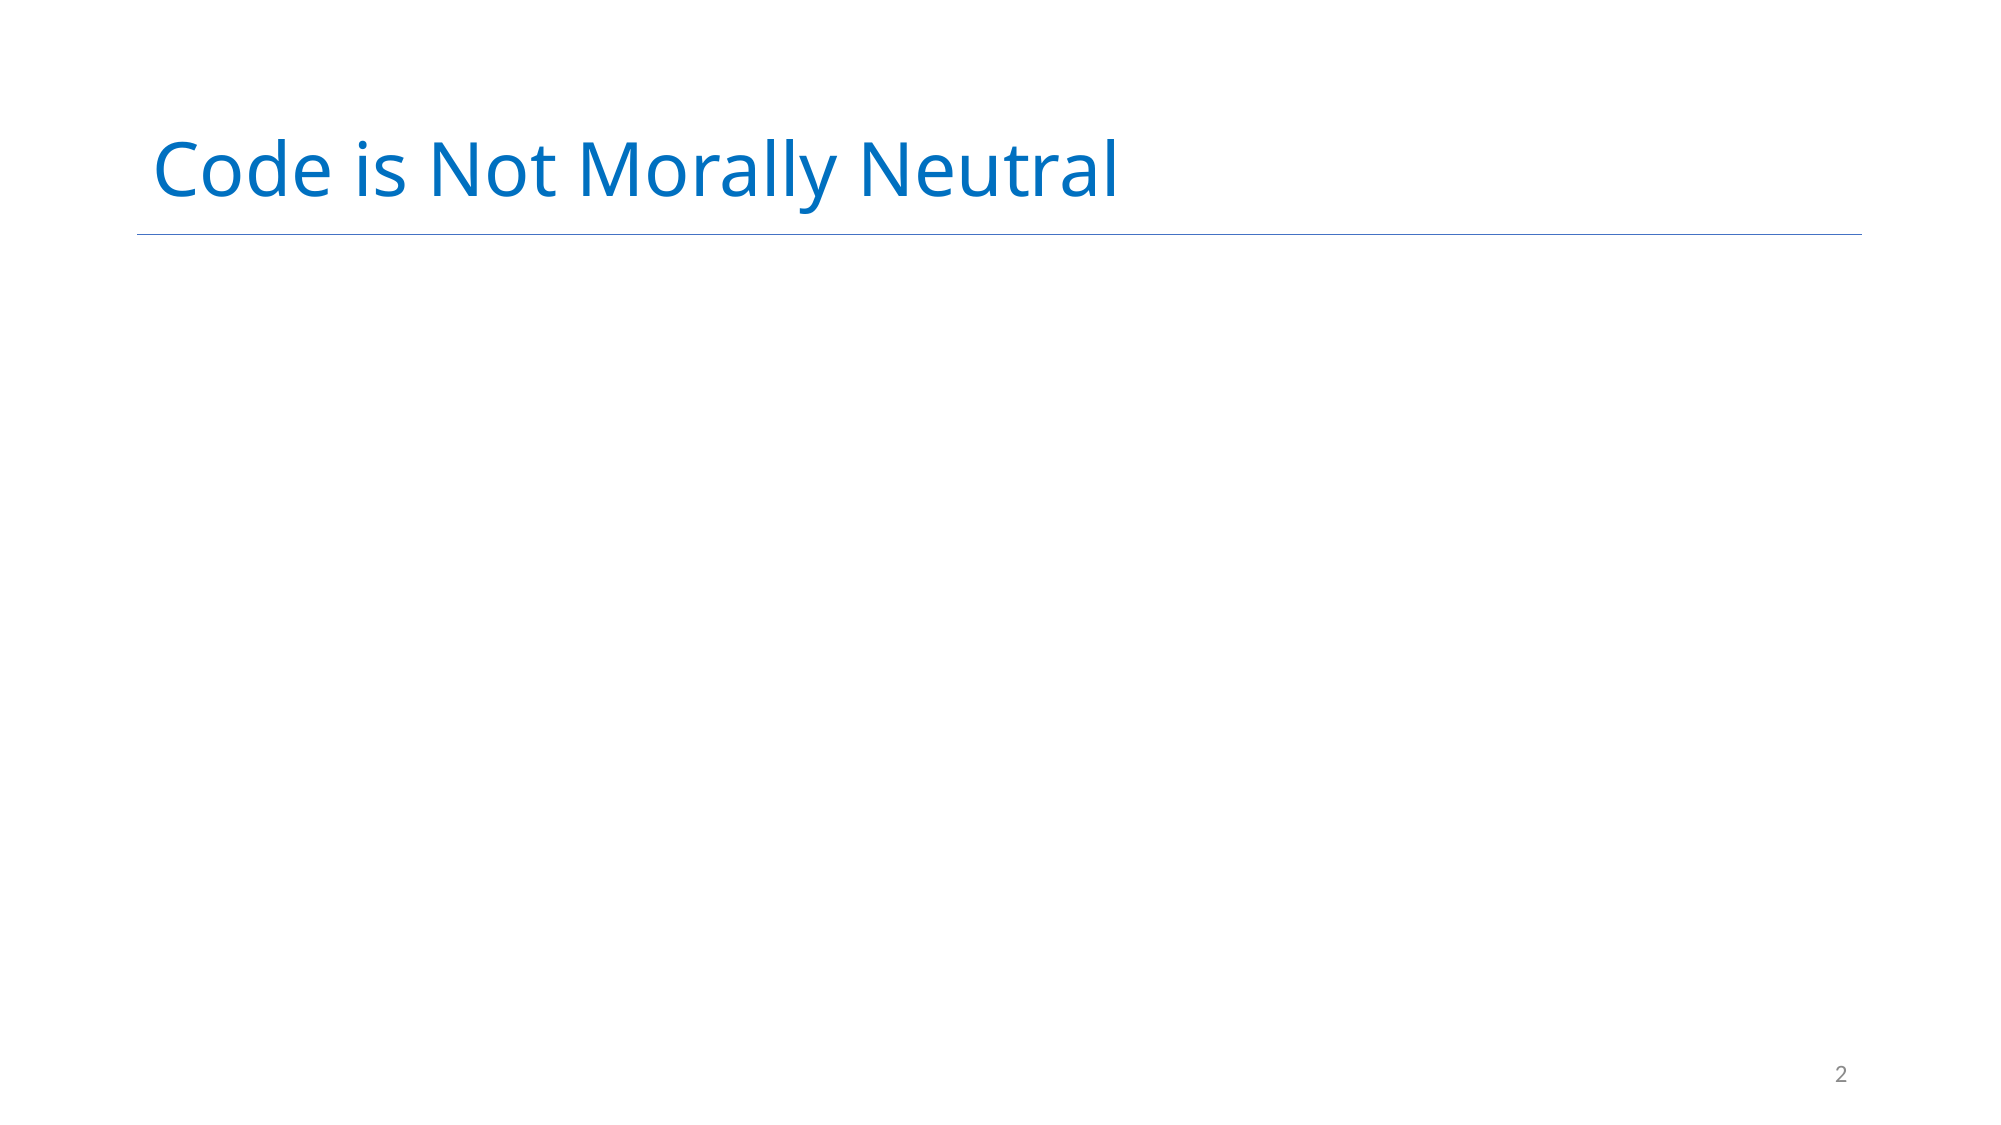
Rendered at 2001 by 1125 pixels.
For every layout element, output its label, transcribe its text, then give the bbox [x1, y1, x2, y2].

slide_number 2 [1412, 1042, 1863, 1103]
title Code is Not Morally Neutral [137, 3, 1863, 221]
